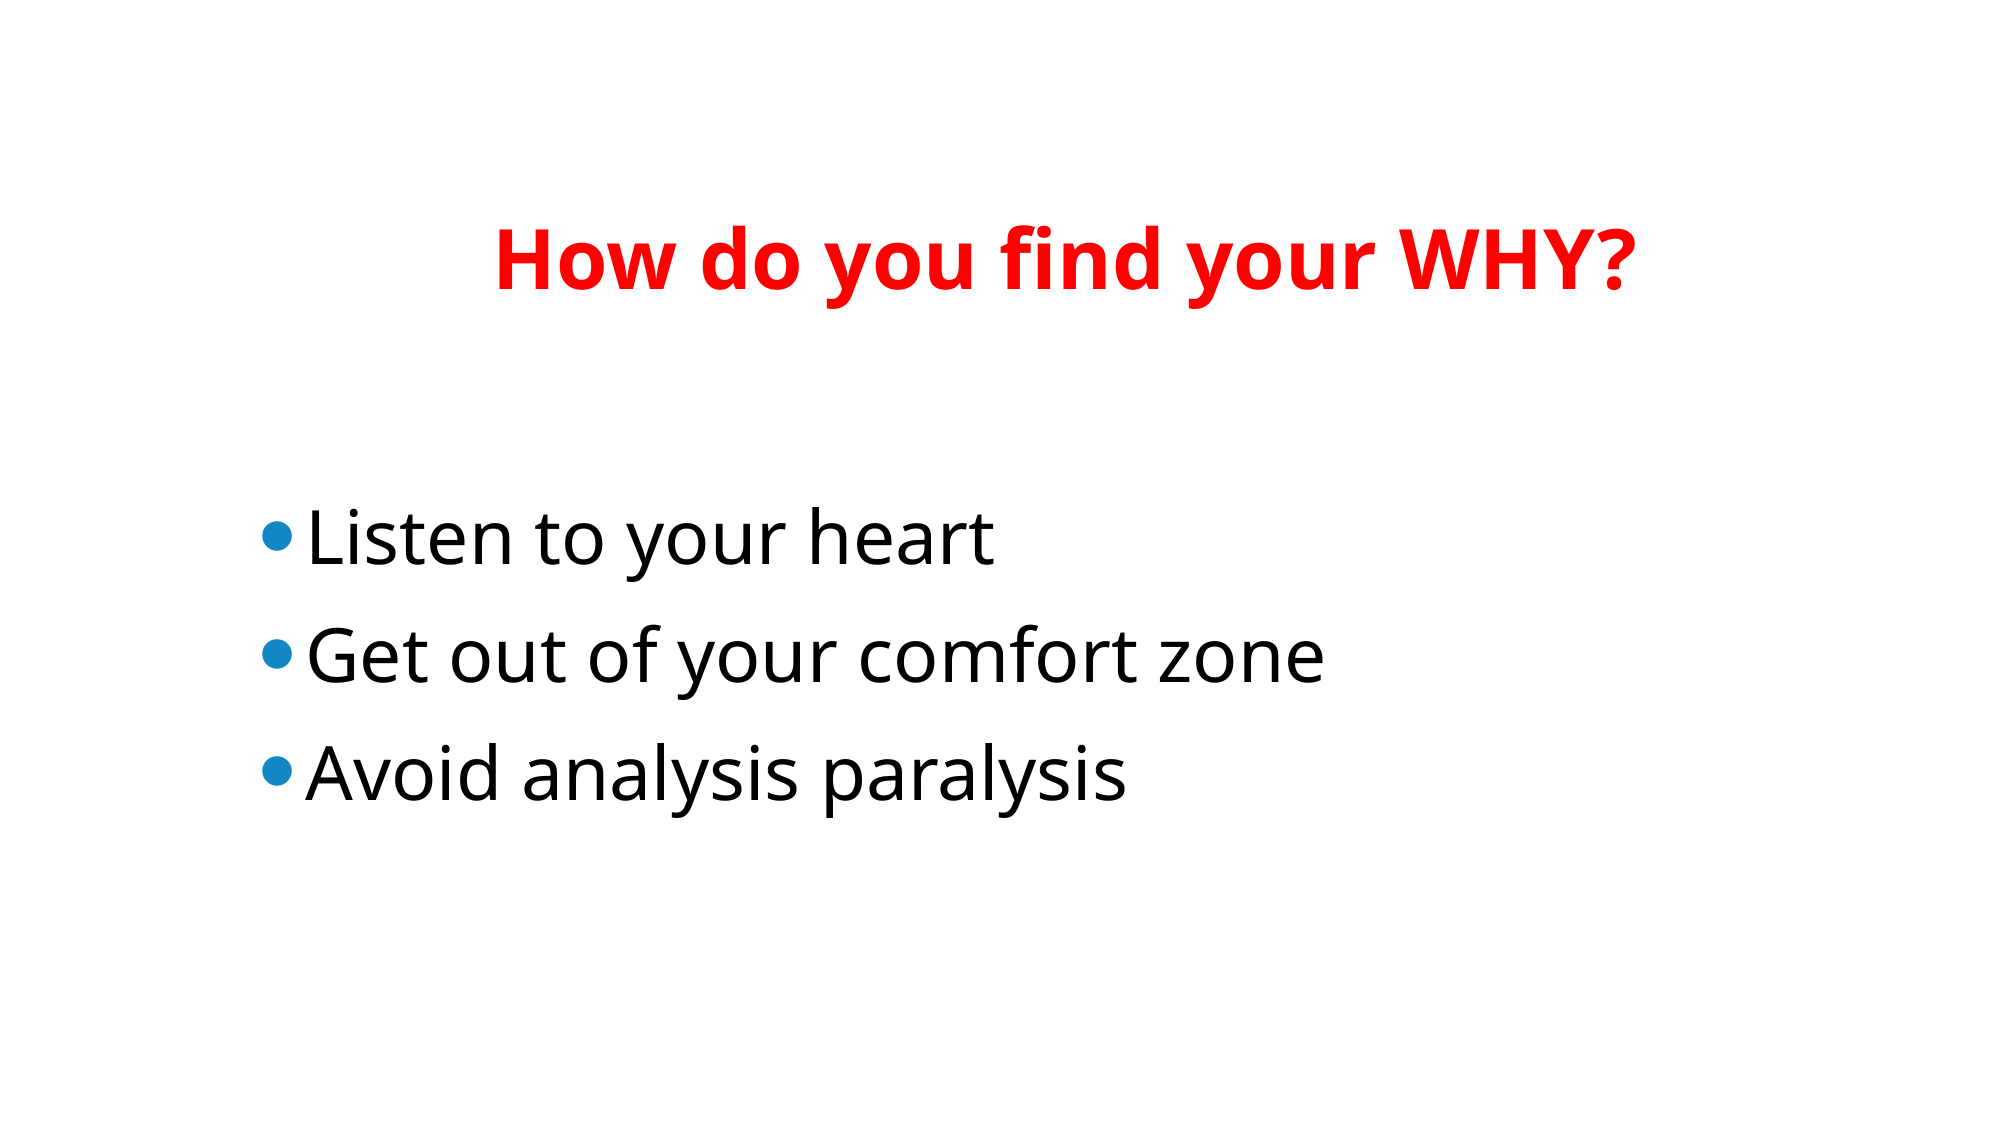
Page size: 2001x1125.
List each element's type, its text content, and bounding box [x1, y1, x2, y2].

title How do you find your WHY? [243, 112, 1887, 400]
list Listen to your heart Get out of your comfort zone Avoid analysis paralysis [243, 437, 1887, 950]
